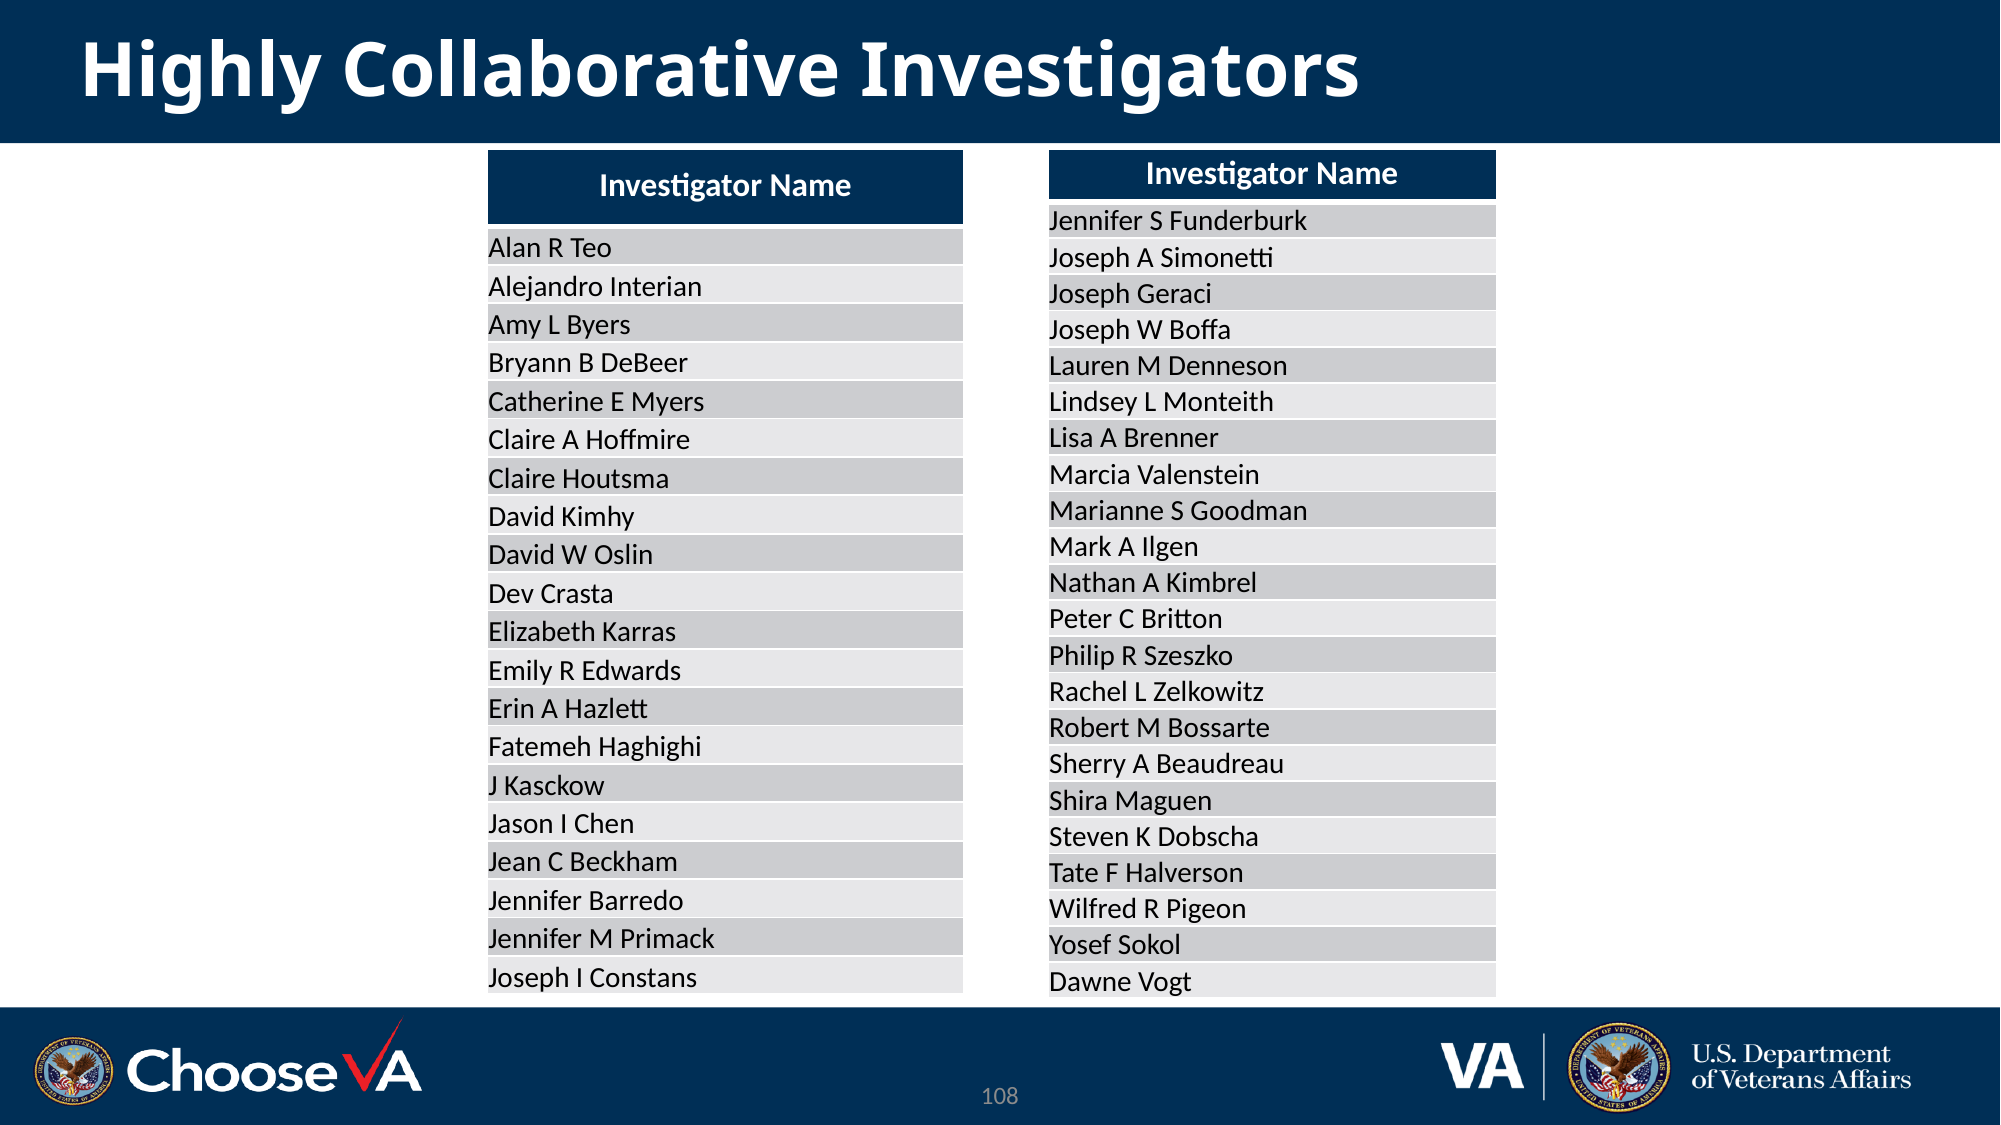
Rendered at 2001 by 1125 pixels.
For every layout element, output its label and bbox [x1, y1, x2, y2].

table_cell [488, 842, 963, 878]
table_cell [488, 229, 963, 264]
table_cell [488, 419, 963, 456]
table_cell [1049, 529, 1496, 563]
table_cell [1049, 311, 1496, 346]
table_cell [488, 918, 963, 955]
table_cell [488, 611, 963, 648]
table_header [1049, 150, 1496, 199]
table_cell [1049, 348, 1496, 382]
table_cell [1049, 420, 1496, 454]
table_cell [488, 381, 963, 418]
picture [33, 1015, 422, 1106]
title [64, 15, 1790, 128]
table_cell [1049, 963, 1496, 997]
table_cell [488, 957, 963, 993]
slide_number [774, 1065, 1225, 1125]
table_cell [1049, 601, 1496, 635]
table_cell [488, 266, 963, 302]
table_cell [1049, 275, 1496, 310]
table_cell [488, 343, 963, 379]
table_header [488, 150, 963, 224]
table_cell [1049, 239, 1496, 273]
table_cell [488, 803, 963, 840]
picture [1434, 1014, 1917, 1120]
table_cell [1049, 565, 1496, 599]
table_cell [1049, 927, 1496, 961]
table_cell [1049, 205, 1496, 237]
table_cell [488, 726, 963, 763]
table_cell [488, 880, 963, 917]
table_cell [488, 496, 963, 533]
table_cell [1049, 384, 1496, 418]
table_cell [488, 650, 963, 686]
table_cell [488, 304, 963, 341]
table_cell [488, 688, 963, 725]
table_cell [1049, 746, 1496, 780]
table_cell [1049, 637, 1496, 672]
table_cell [1049, 492, 1496, 527]
table_cell [1049, 456, 1496, 491]
table_cell [1049, 891, 1496, 925]
table_cell [488, 765, 963, 801]
table_cell [1049, 782, 1496, 816]
table_cell [1049, 710, 1496, 744]
table_cell [1049, 673, 1496, 708]
table_cell [488, 458, 963, 494]
table_cell [1049, 854, 1496, 889]
table_cell [488, 535, 963, 571]
table_cell [488, 573, 963, 610]
table_cell [1049, 818, 1496, 853]
